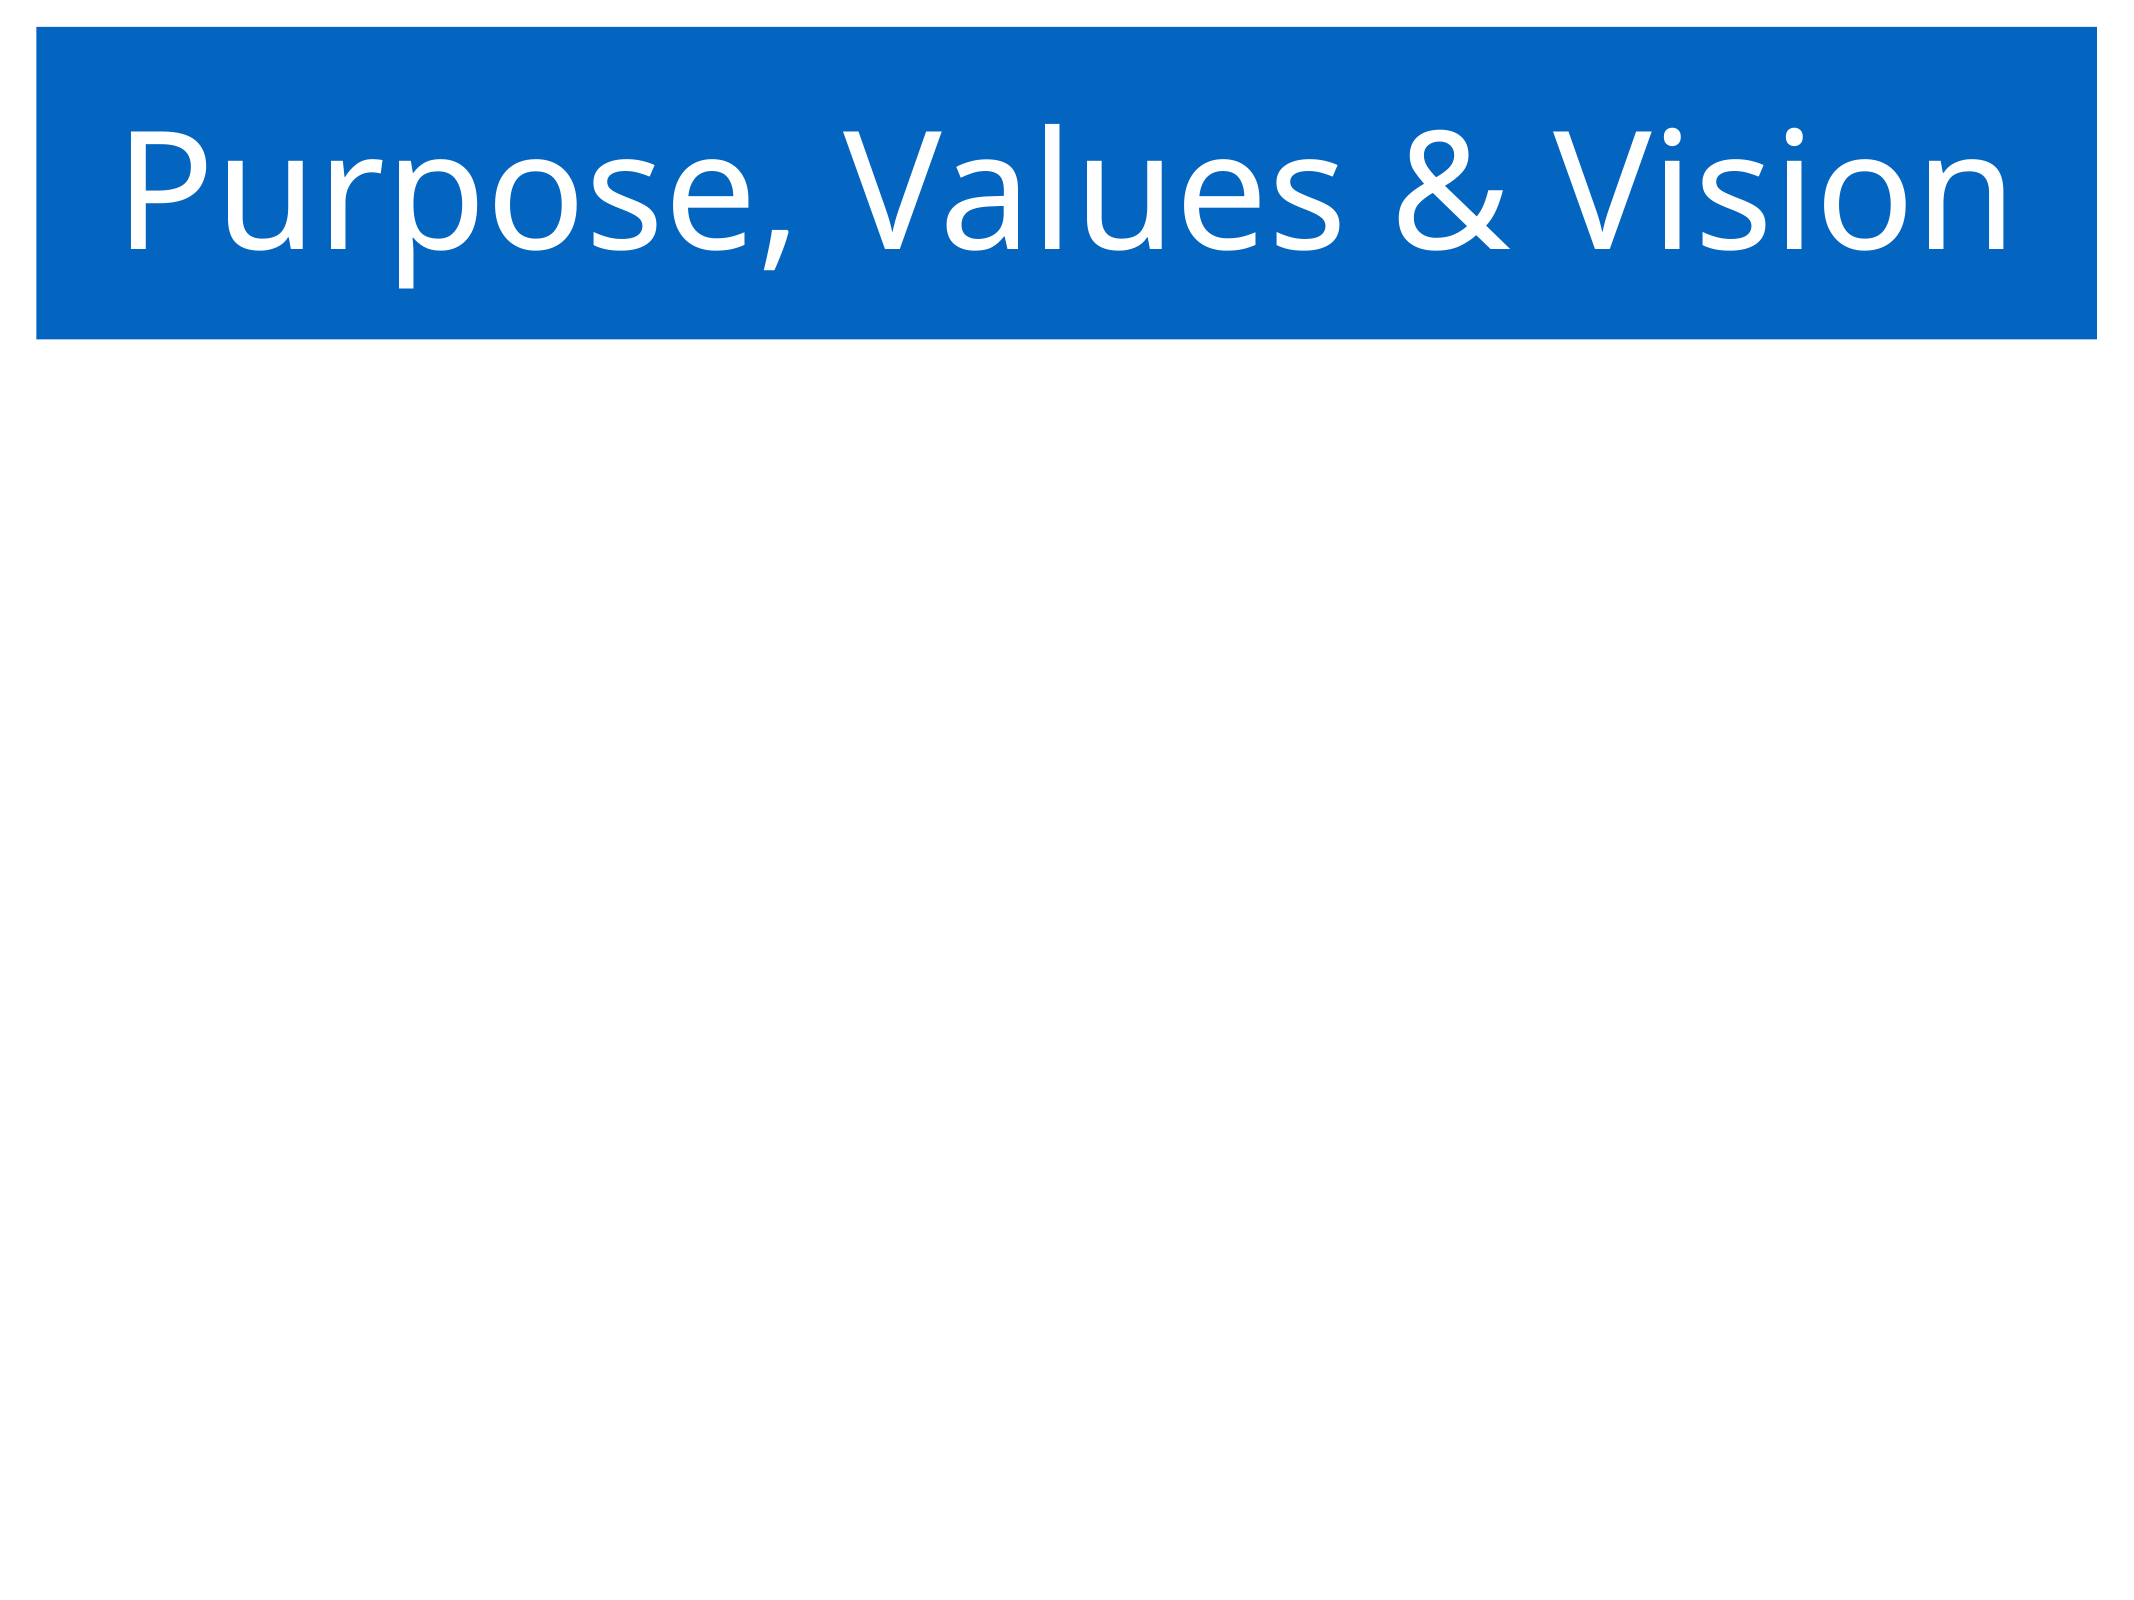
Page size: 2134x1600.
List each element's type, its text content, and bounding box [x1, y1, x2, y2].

title Purpose, Values & Vision [35, 26, 2098, 340]
